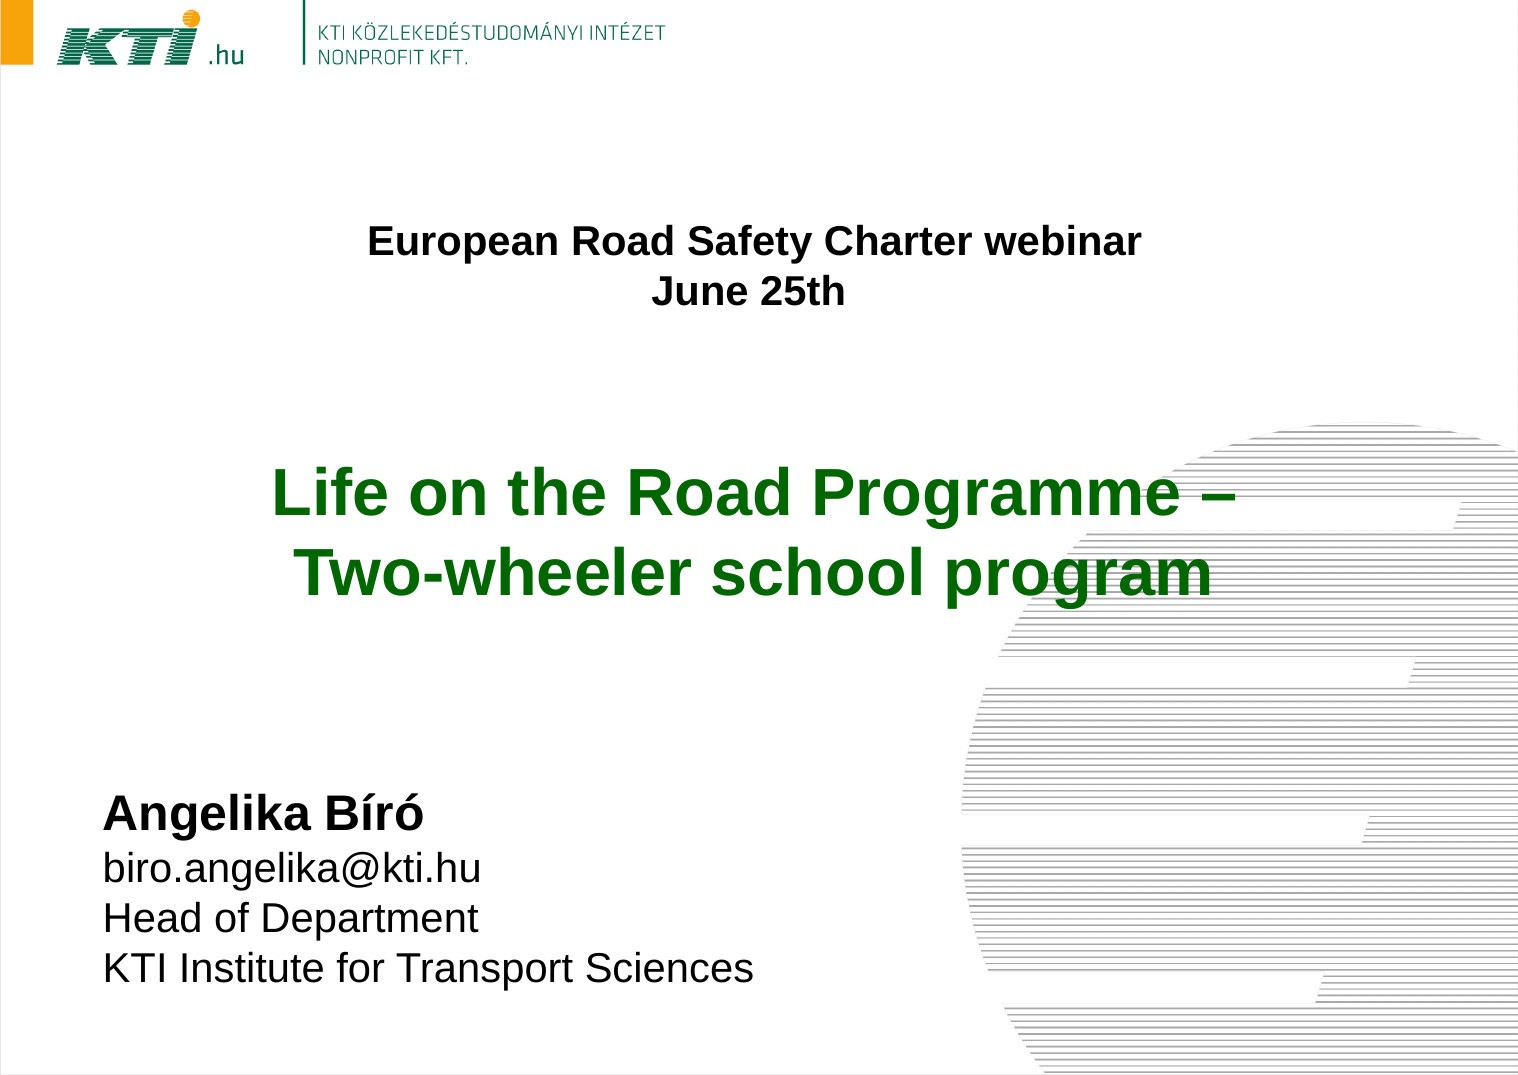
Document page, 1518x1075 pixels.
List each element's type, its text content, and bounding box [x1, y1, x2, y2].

text_box European Road Safety Charter webinar June 25th [38, 206, 1471, 402]
text_box Life on the Road Programme – Two-wheeler school program [204, 402, 1305, 685]
text_box Angelika Bíró biro.angelika@kti.hu Head of Department KTI Institute for Transport Sciences [87, 773, 770, 999]
picture [0, 0, 1518, 1075]
